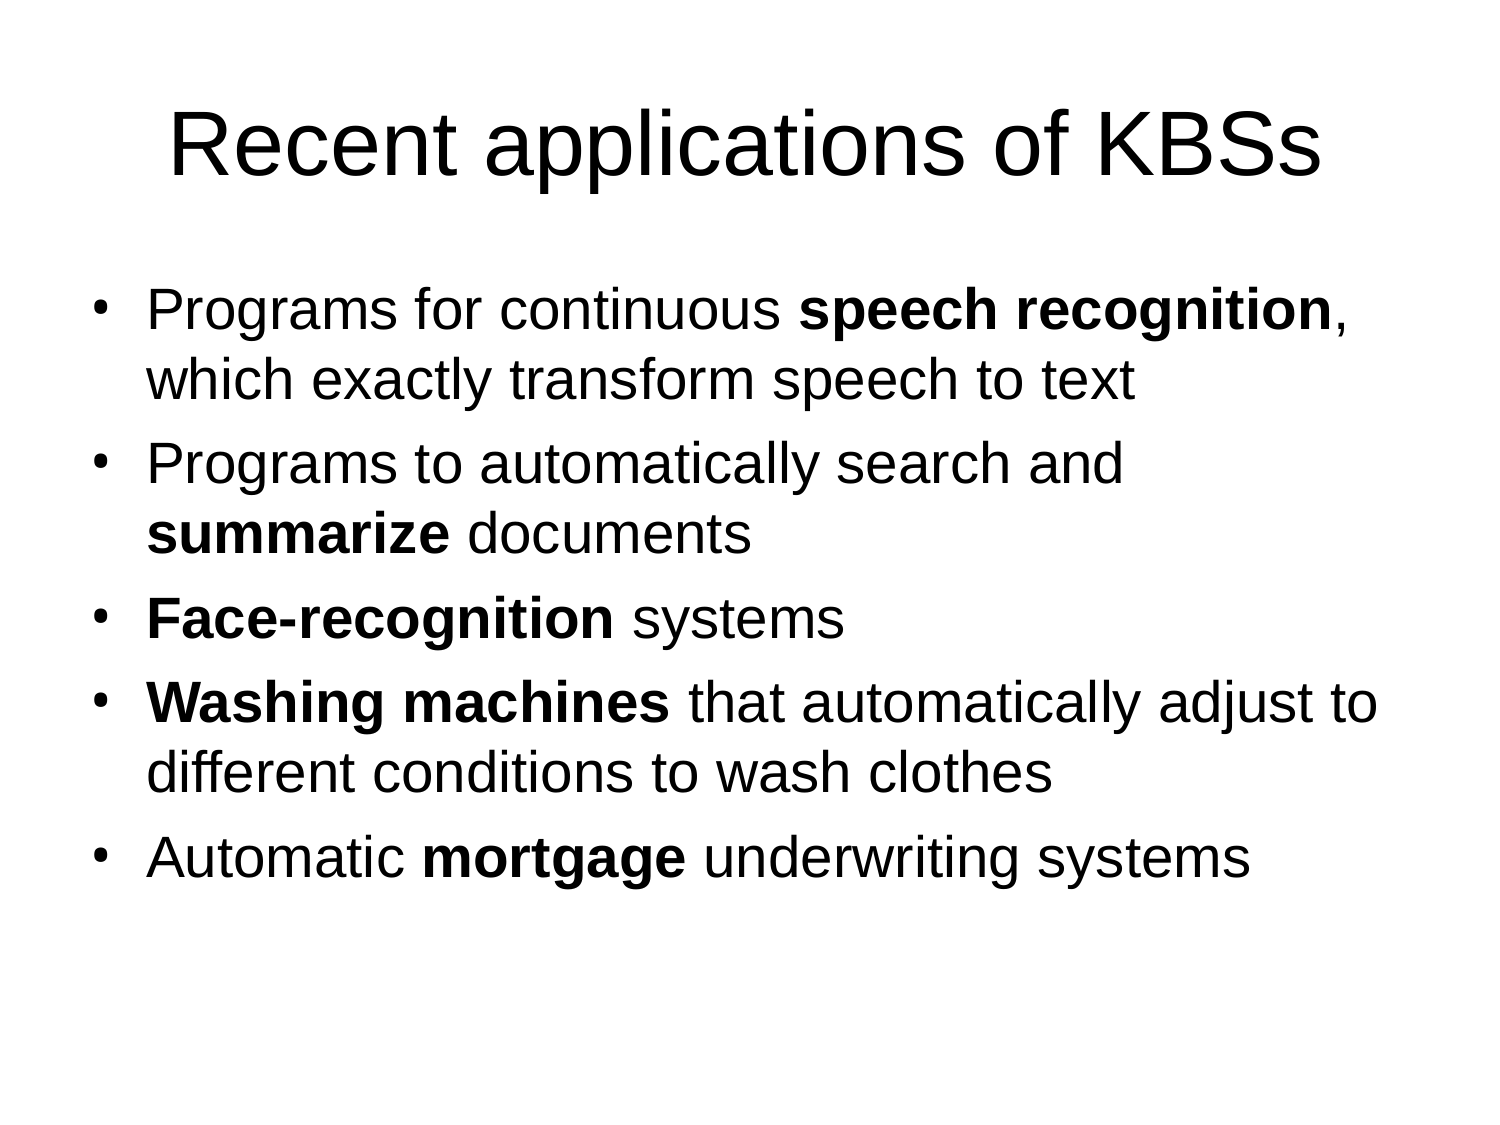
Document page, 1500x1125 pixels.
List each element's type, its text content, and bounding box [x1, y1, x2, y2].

title Recent applications of KBSs [74, 14, 1426, 261]
list Programs for continuous speech recognition, which exactly transform speech to text Programs to automatically search and summarize documents Face-recognition systems Washing machines that automatically adjust to different conditions to wash clothes Automatic mortgage underwriting systems [74, 261, 1426, 1125]
